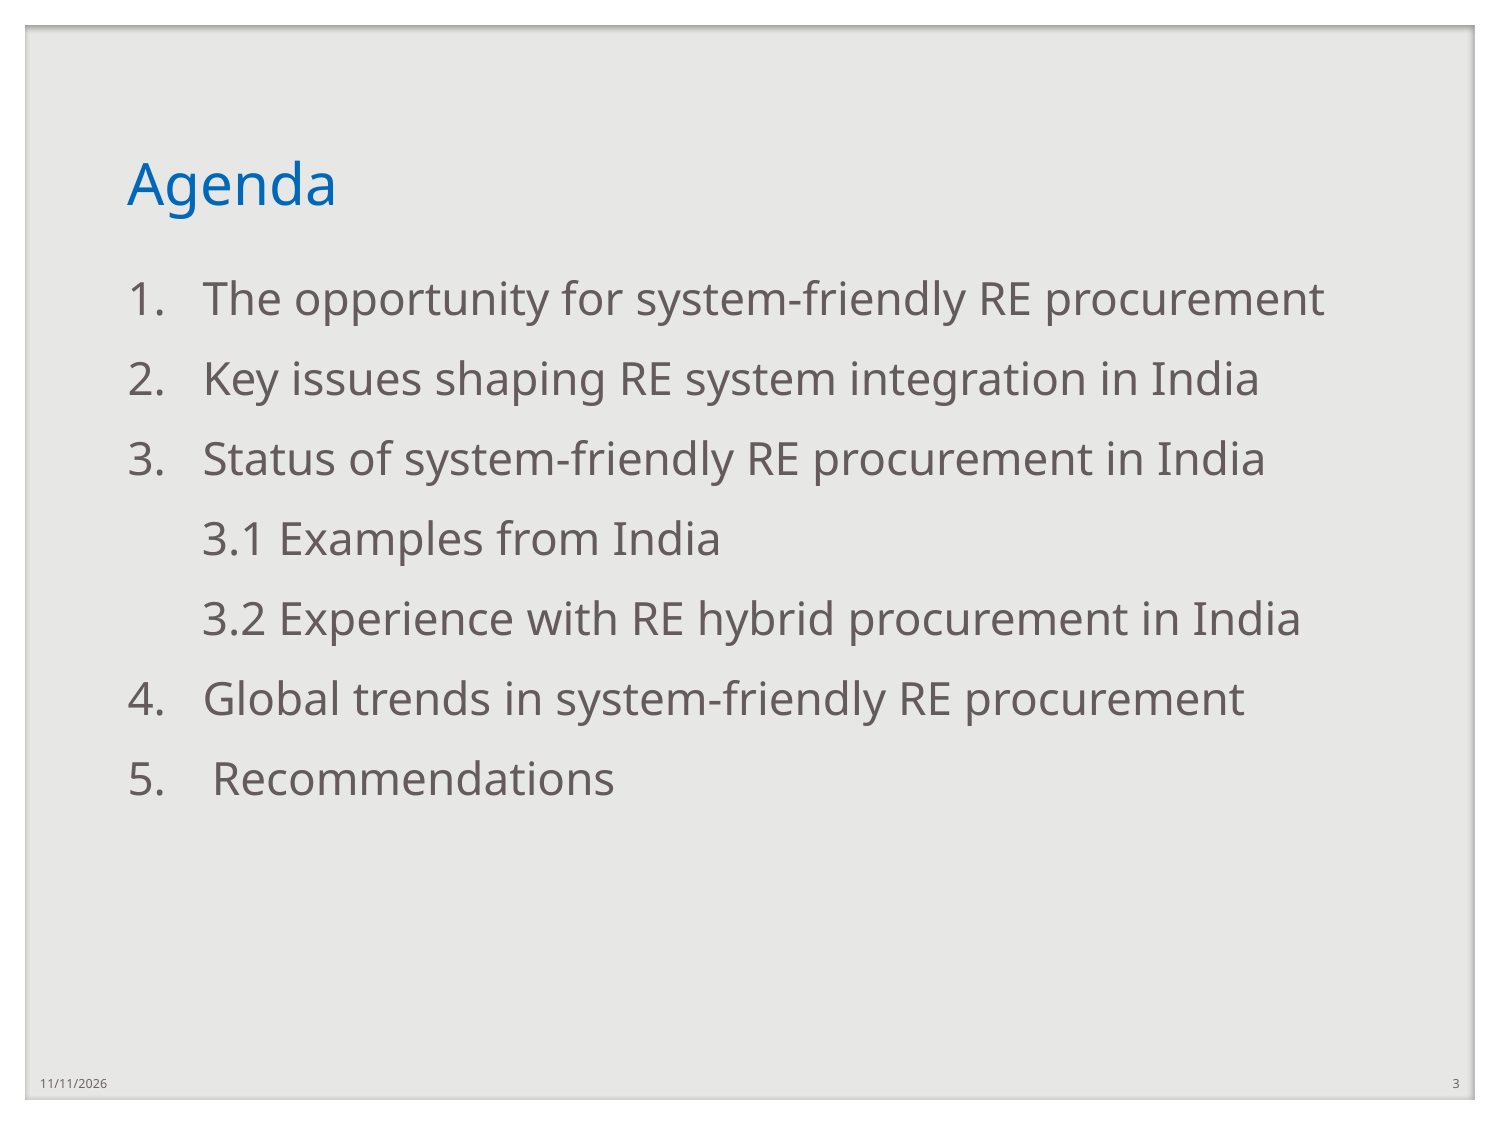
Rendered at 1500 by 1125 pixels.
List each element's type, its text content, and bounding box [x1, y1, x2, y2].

slide_number 3 [1125, 1069, 1475, 1100]
list The opportunity for system-friendly RE procurement Key issues shaping RE system integration in India Status of system-friendly RE procurement in India 3.1 Examples from India 3.2 Experience with RE hybrid procurement in India Global trends in system-friendly RE procurement Recommendations [112, 262, 1388, 1013]
title Agenda [112, 139, 1388, 225]
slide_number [24, 1069, 375, 1100]
